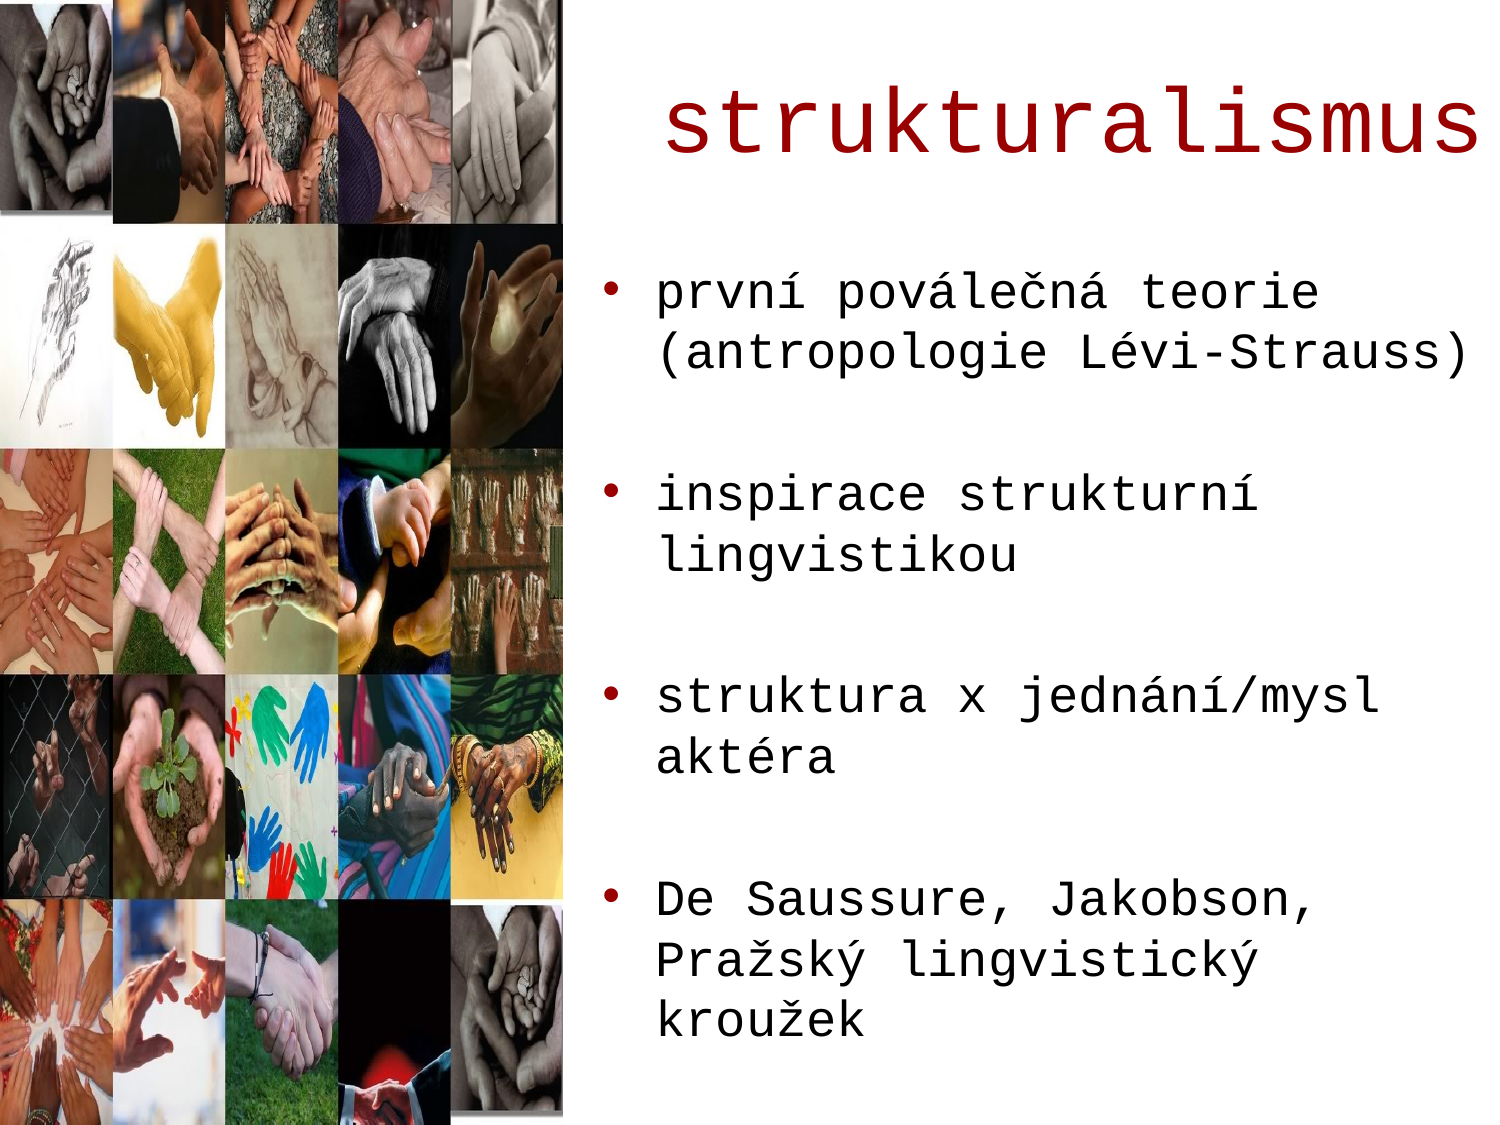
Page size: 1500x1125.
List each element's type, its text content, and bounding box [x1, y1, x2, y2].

title strukturalismus [563, 0, 1500, 233]
list první poválečná teorie (antropologie Lévi-Strauss) inspirace strukturní lingvistikou struktura x jednání/mysl aktéra De Saussure, Jakobson, Pražský lingvistický kroužek [587, 249, 1500, 1125]
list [0, 0, 563, 1125]
